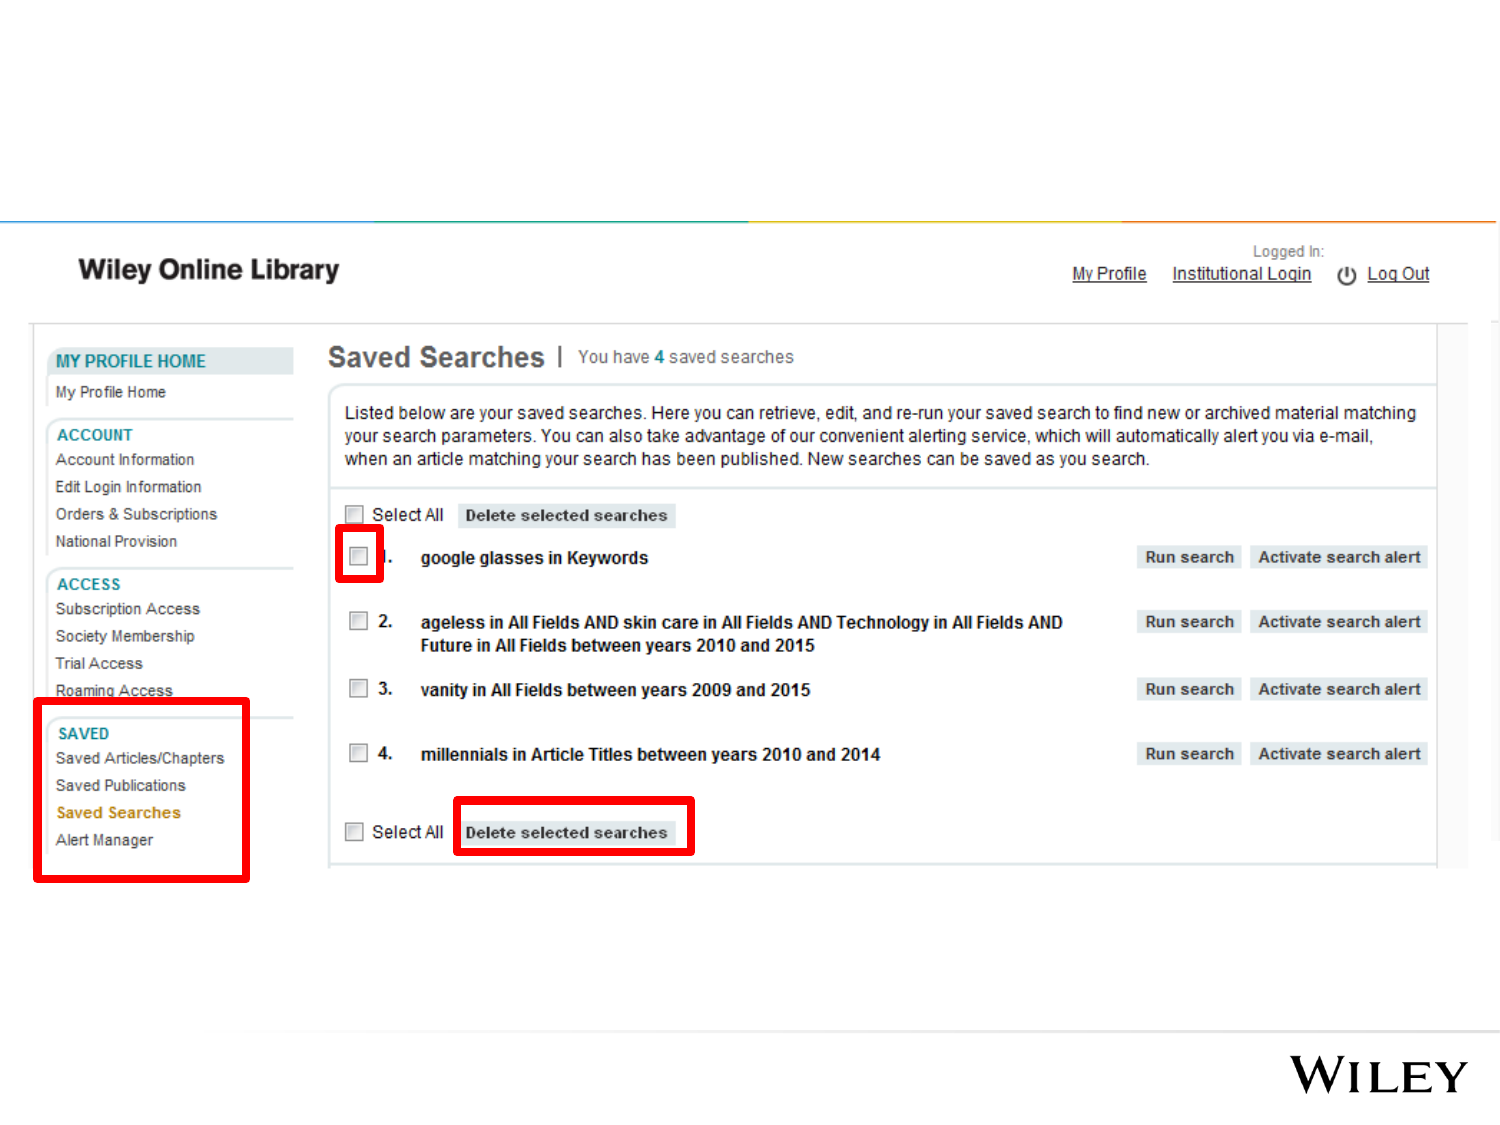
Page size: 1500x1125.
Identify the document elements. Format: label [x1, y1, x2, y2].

picture [0, 221, 1500, 883]
picture [0, 1030, 1500, 1125]
